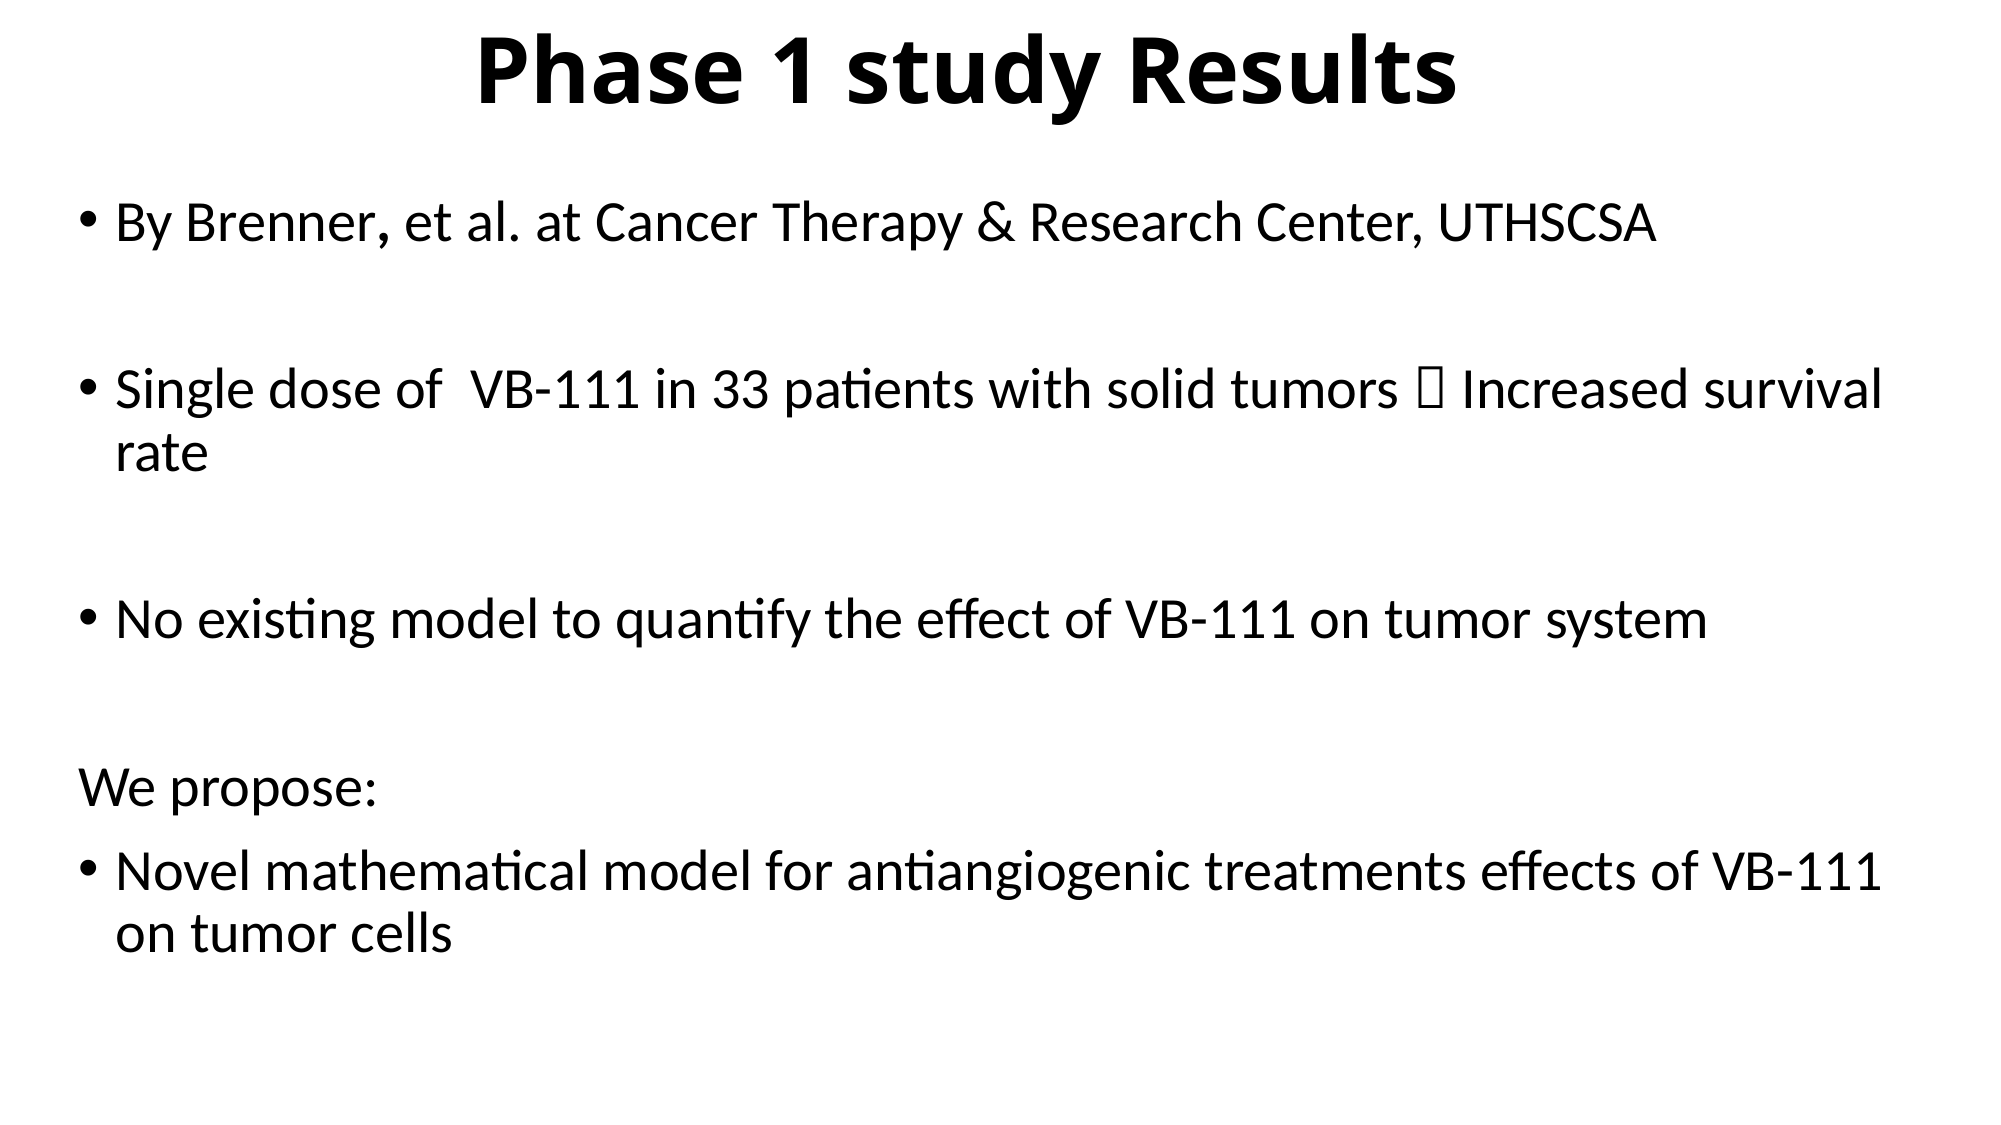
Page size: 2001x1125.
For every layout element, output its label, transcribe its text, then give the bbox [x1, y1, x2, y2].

list By Brenner, et al. at Cancer Therapy & Research Center, UTHSCSA Single dose of VB-111 in 33 patients with solid tumors  Increased survival rate No existing model to quantify the effect of VB-111 on tumor system We propose: Novel mathematical model for antiangiogenic treatments effects of VB-111 on tumor cells [63, 183, 1933, 1092]
title Phase 1 study Results [103, 15, 1829, 133]
